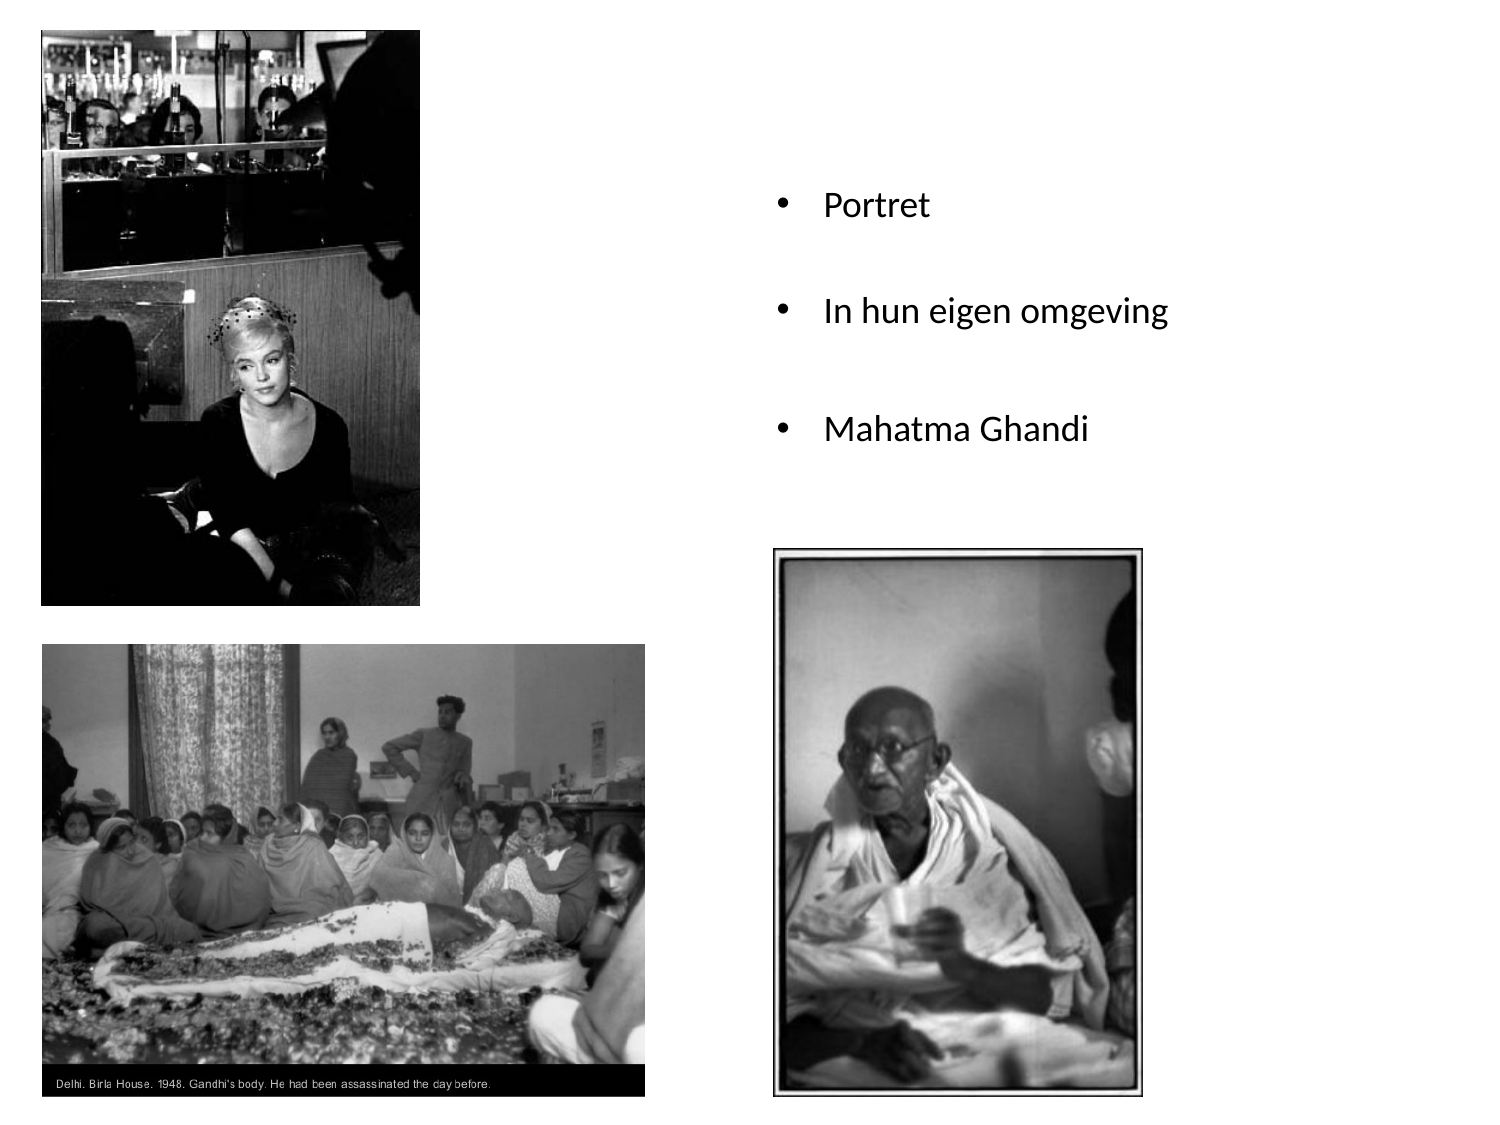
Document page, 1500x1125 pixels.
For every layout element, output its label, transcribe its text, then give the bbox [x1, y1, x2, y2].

picture [41, 30, 420, 606]
picture [42, 644, 646, 1098]
text_box Mahatma Ghandi [761, 397, 1270, 457]
picture [773, 548, 1143, 1098]
text_box Portret [761, 172, 1188, 233]
text_box In hun eigen omgeving [761, 278, 1211, 339]
